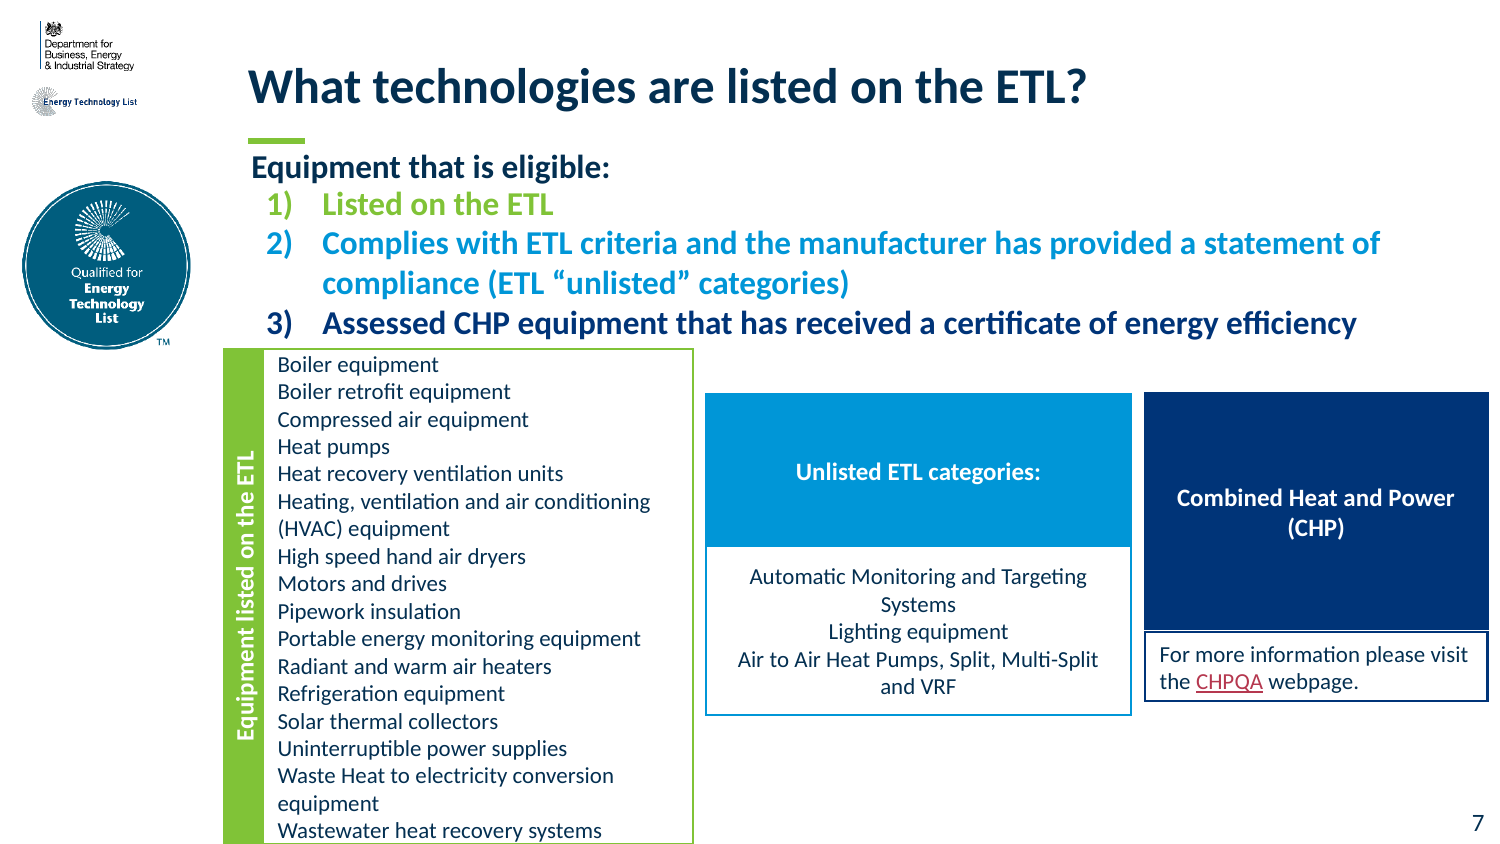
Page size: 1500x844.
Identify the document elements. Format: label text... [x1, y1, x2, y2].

text_box Automatic Monitoring and Targeting Systems Lighting equipment Air to Air Heat Pumps, Split, Multi-Split and VRF [705, 547, 1132, 716]
picture [21, 272, 191, 362]
slide_number 6 [1456, 798, 1500, 844]
text_box Unlisted ETL categories: [705, 393, 1132, 547]
text_box Boiler equipment Boiler retrofit equipment Compressed air equipment Heat pumps Heat recovery ventilation units Heating, ventilation and air conditioning (HVAC) equipment High speed hand air dryers Motors and drives Pipework insulation Portable energy monitoring equipment Radiant and warm air heaters Refrigeration equipment Solar thermal collectors Uninterruptible power supplies Waste Heat to electricity conversion equipment Wastewater heat recovery systems [263, 349, 694, 844]
picture [101, 302, 110, 308]
picture [92, 299, 98, 308]
subtitle Equipment that is eligible: [251, 149, 1457, 174]
picture [95, 235, 116, 259]
picture [32, 87, 137, 116]
text_box Combined Heat and Power (CHP) [1144, 392, 1489, 630]
picture [21, 181, 95, 269]
text_box Listed on the ETL Complies with ETL criteria and the manufacturer has provided a statement of compliance (ETL “unlisted” categories) Assessed CHP equipment that has received a certificate of energy efficiency [251, 174, 1457, 349]
picture [126, 302, 136, 310]
title What technologies are listed on the ETL? [247, 9, 1453, 115]
text_box For more information please visit the CHPQA webpage. [1144, 631, 1489, 702]
picture [118, 181, 191, 253]
picture [40, 21, 134, 71]
picture [109, 287, 121, 295]
picture [78, 302, 86, 308]
text_box Equipment listed on the ETL [223, 348, 263, 844]
picture [118, 299, 123, 308]
